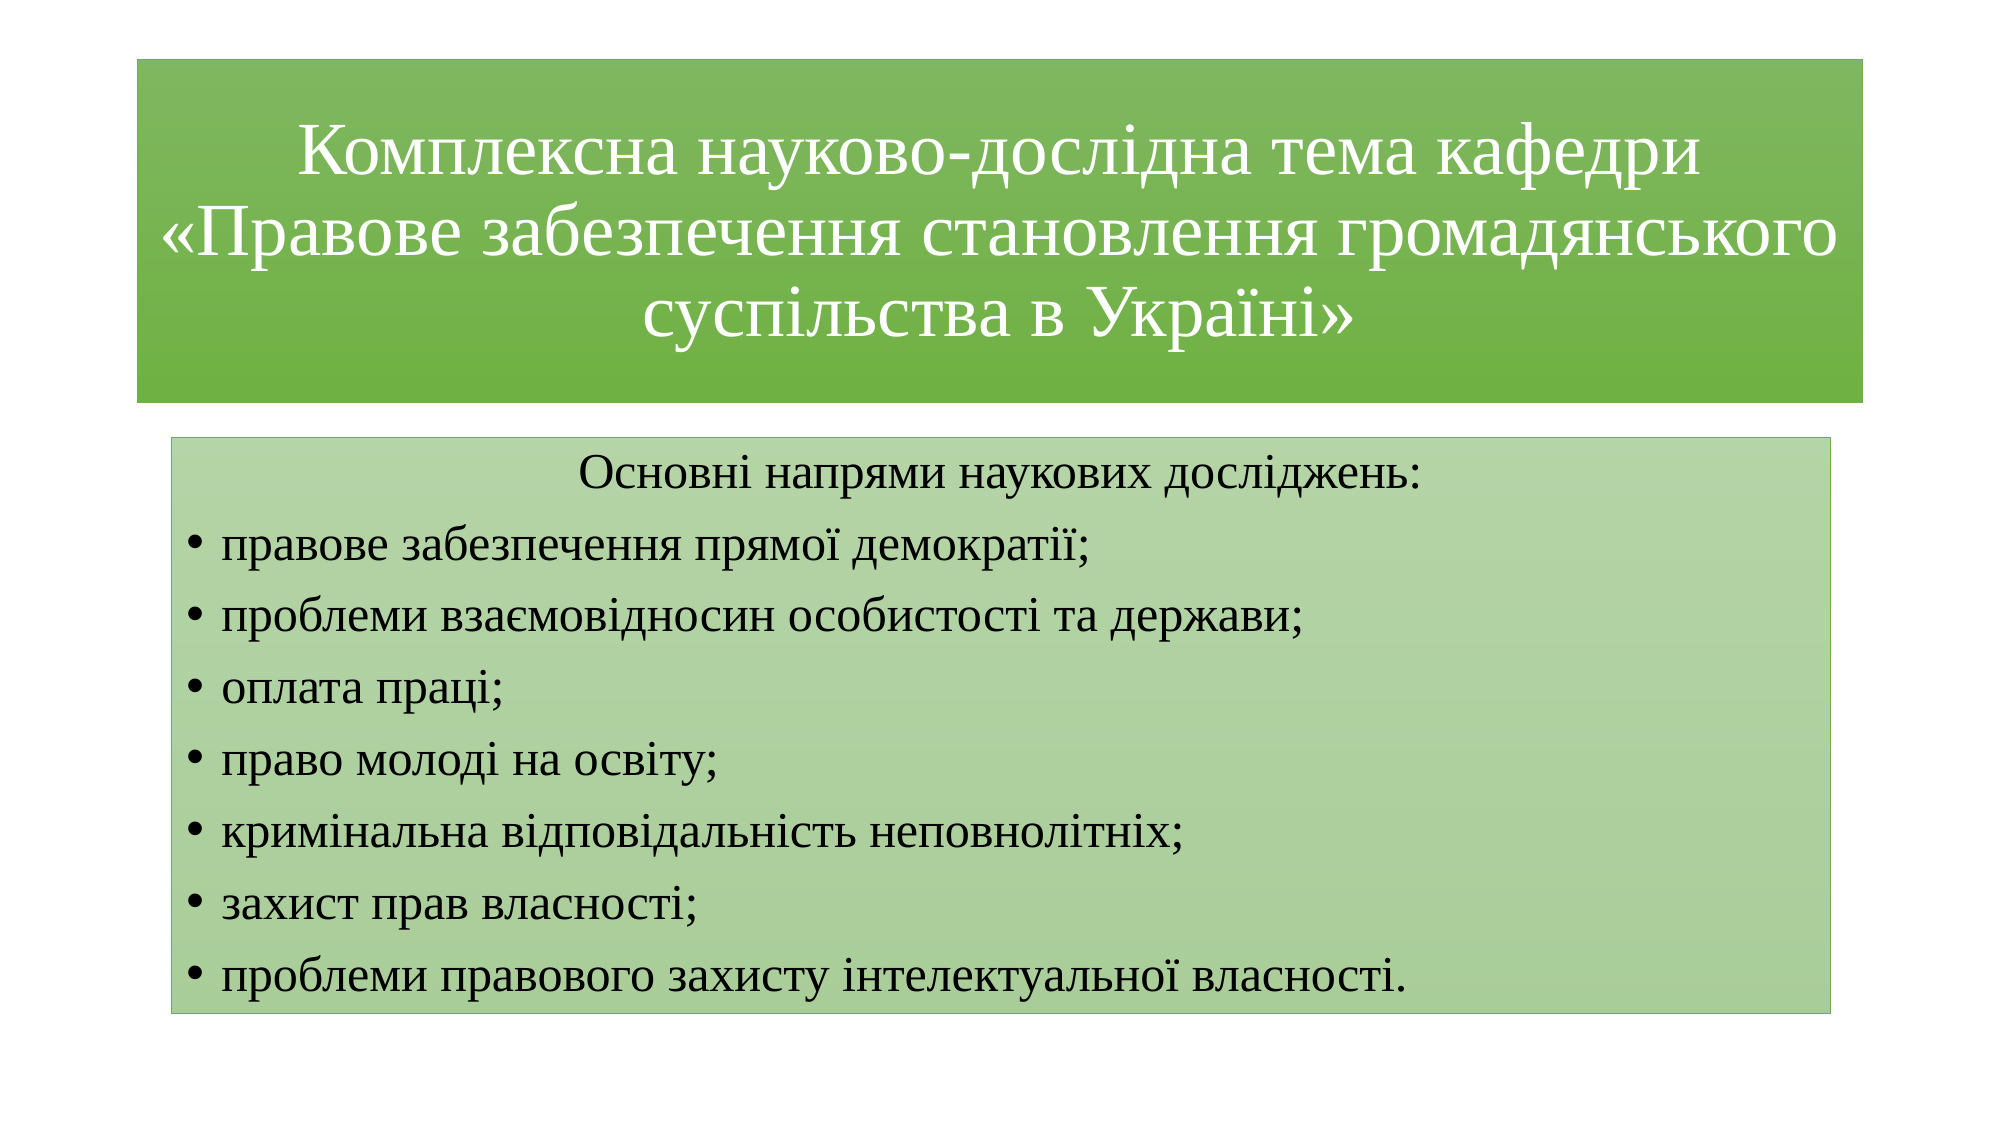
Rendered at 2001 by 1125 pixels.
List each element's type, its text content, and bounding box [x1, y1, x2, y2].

list Основні напрями наукових досліджень: правове забезпечення прямої демократії; проблеми взаємовідносин особистості та держави; оплата праці; право молоді на освіту; кримінальна відповідальність неповнолітніх; захист прав власності; проблеми правового захисту інтелектуальної власності. [171, 437, 1831, 1014]
title Комплексна науково-дослідна тема кафедри «Правове забезпечення становлення громадянського суспільства в Україні» [137, 59, 1863, 403]
